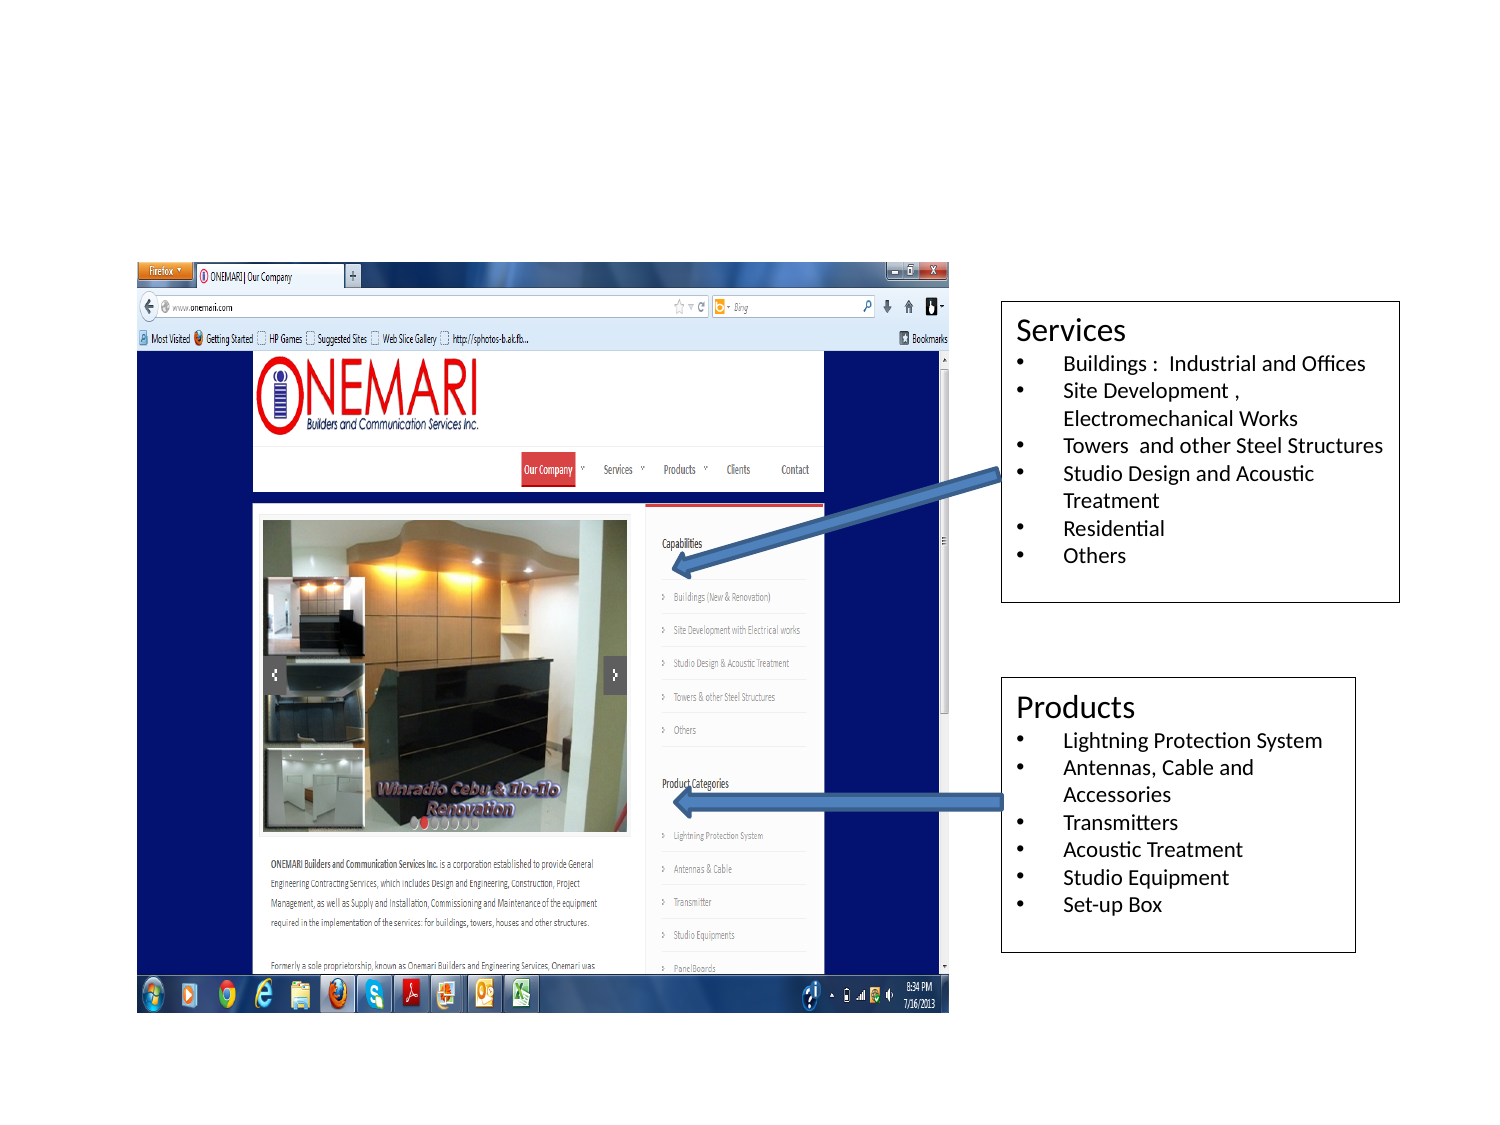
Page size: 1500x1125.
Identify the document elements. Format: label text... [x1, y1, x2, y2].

text_box [954, 792, 1004, 812]
text_box Products Lightning Protection System Antennas, Cable and Accessories Transmitters Acoustic Treatment Studio Equipment Set-up Box [1001, 677, 1356, 953]
picture [137, 262, 950, 1013]
text_box Services Buildings : Industrial and Offices Site Development , Electromechanical Works Towers and other Steel Structures Studio Design and Acoustic Treatment Residential Others [1001, 301, 1400, 603]
text_box [954, 466, 1002, 496]
